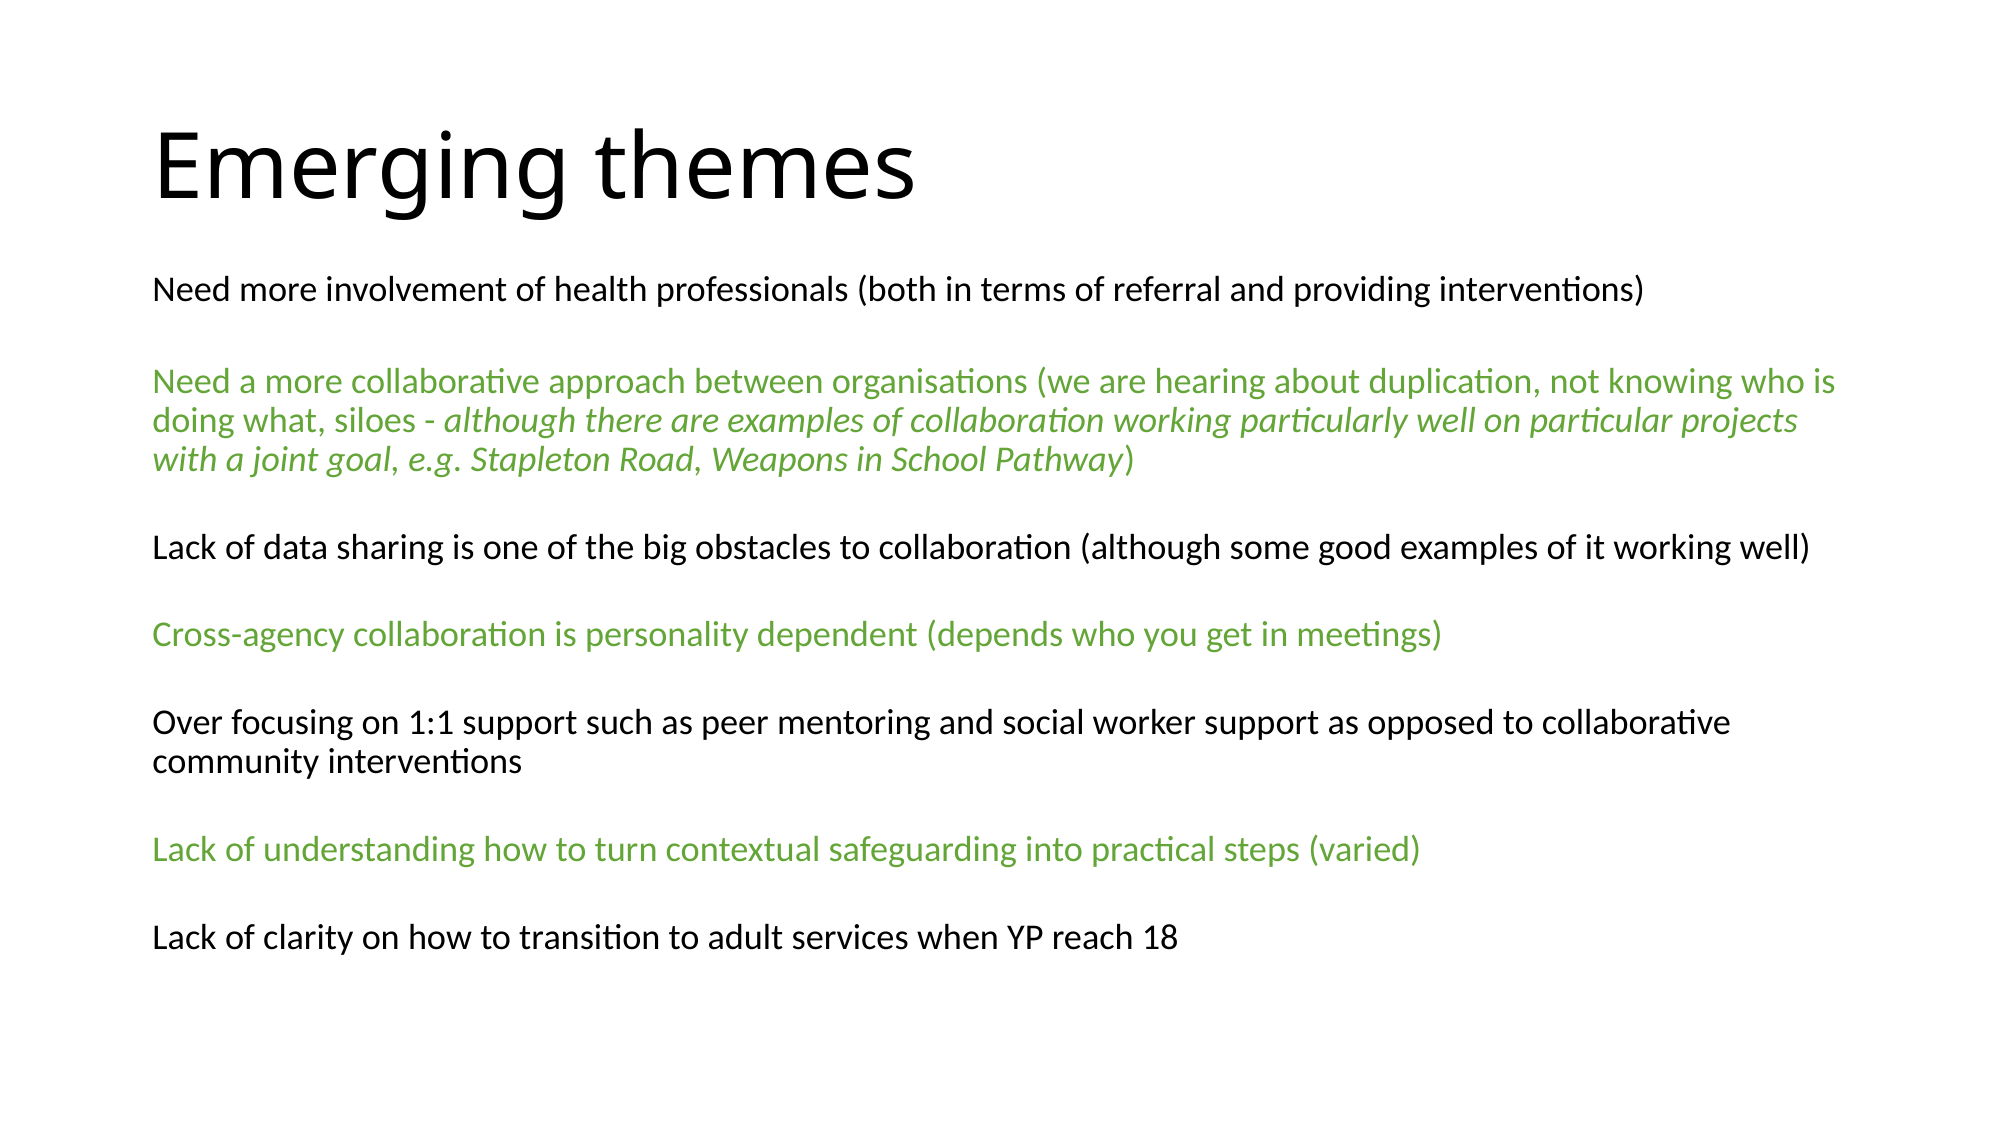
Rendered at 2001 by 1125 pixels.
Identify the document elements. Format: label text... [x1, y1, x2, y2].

list Need more involvement of health professionals (both in terms of referral and providing interventions) Need a more collaborative approach between organisations (we are hearing about duplication, not knowing who is doing what, siloes - although there are examples of collaboration working particularly well on particular projects with a joint goal, e.g. Stapleton Road, Weapons in School Pathway) Lack of data sharing is one of the big obstacles to collaboration (although some good examples of it working well) Cross-agency collaboration is personality dependent (depends who you get in meetings) Over focusing on 1:1 support such as peer mentoring and social worker support as opposed to collaborative community interventions Lack of understanding how to turn contextual safeguarding into practical steps (varied) Lack of clarity on how to transition to adult services when YP reach 18 [137, 262, 1863, 1014]
title Emerging themes [137, 59, 1863, 262]
